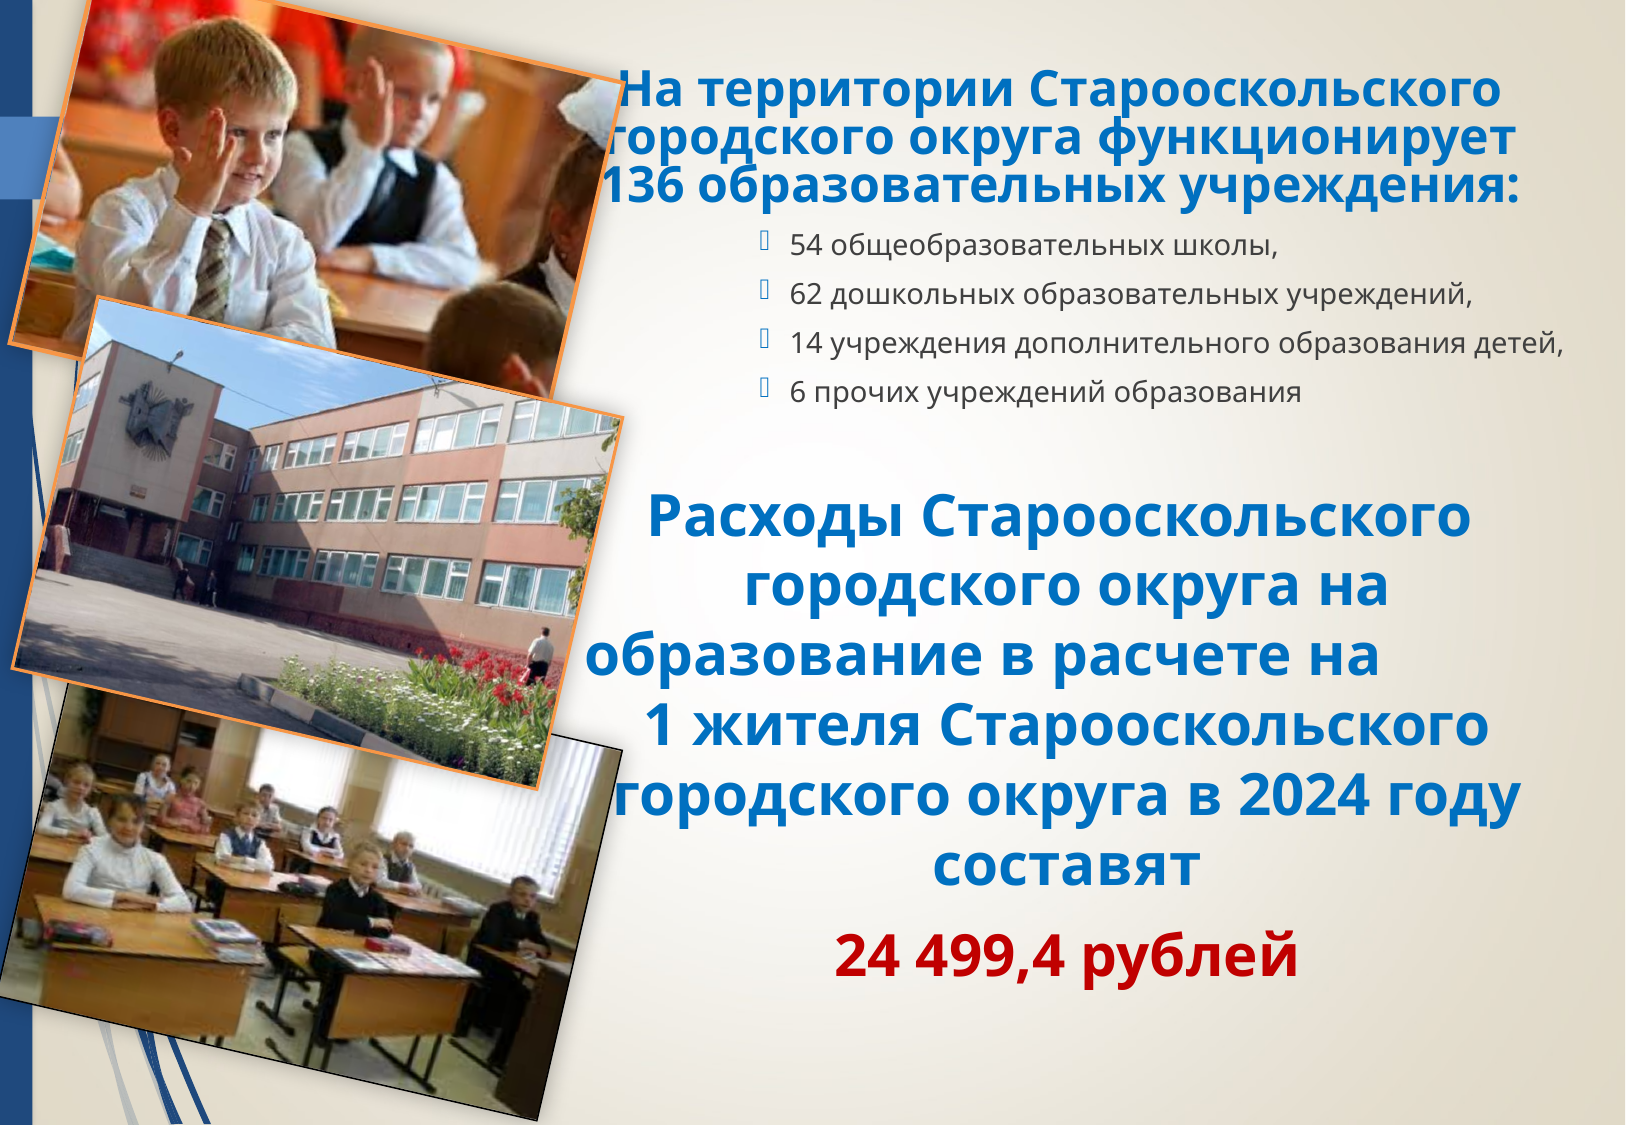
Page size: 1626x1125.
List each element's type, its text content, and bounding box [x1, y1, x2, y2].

text_box На территории Старооскольского городского округа функционирует 136 образовательных учреждения: 54 общеобразовательных школы, 62 дошкольных образовательных учреждений, 14 учреждения дополнительного образования детей, 6 прочих учреждений образования Расходы Старооскольского городского округа на образование в расчете на 1 жителя Старооскольского городского округа в 2024 году составят 24 499,4 рублей [588, 61, 1588, 1068]
picture [33, 462, 42, 566]
picture [0, 0, 1626, 1125]
picture [33, 200, 40, 228]
